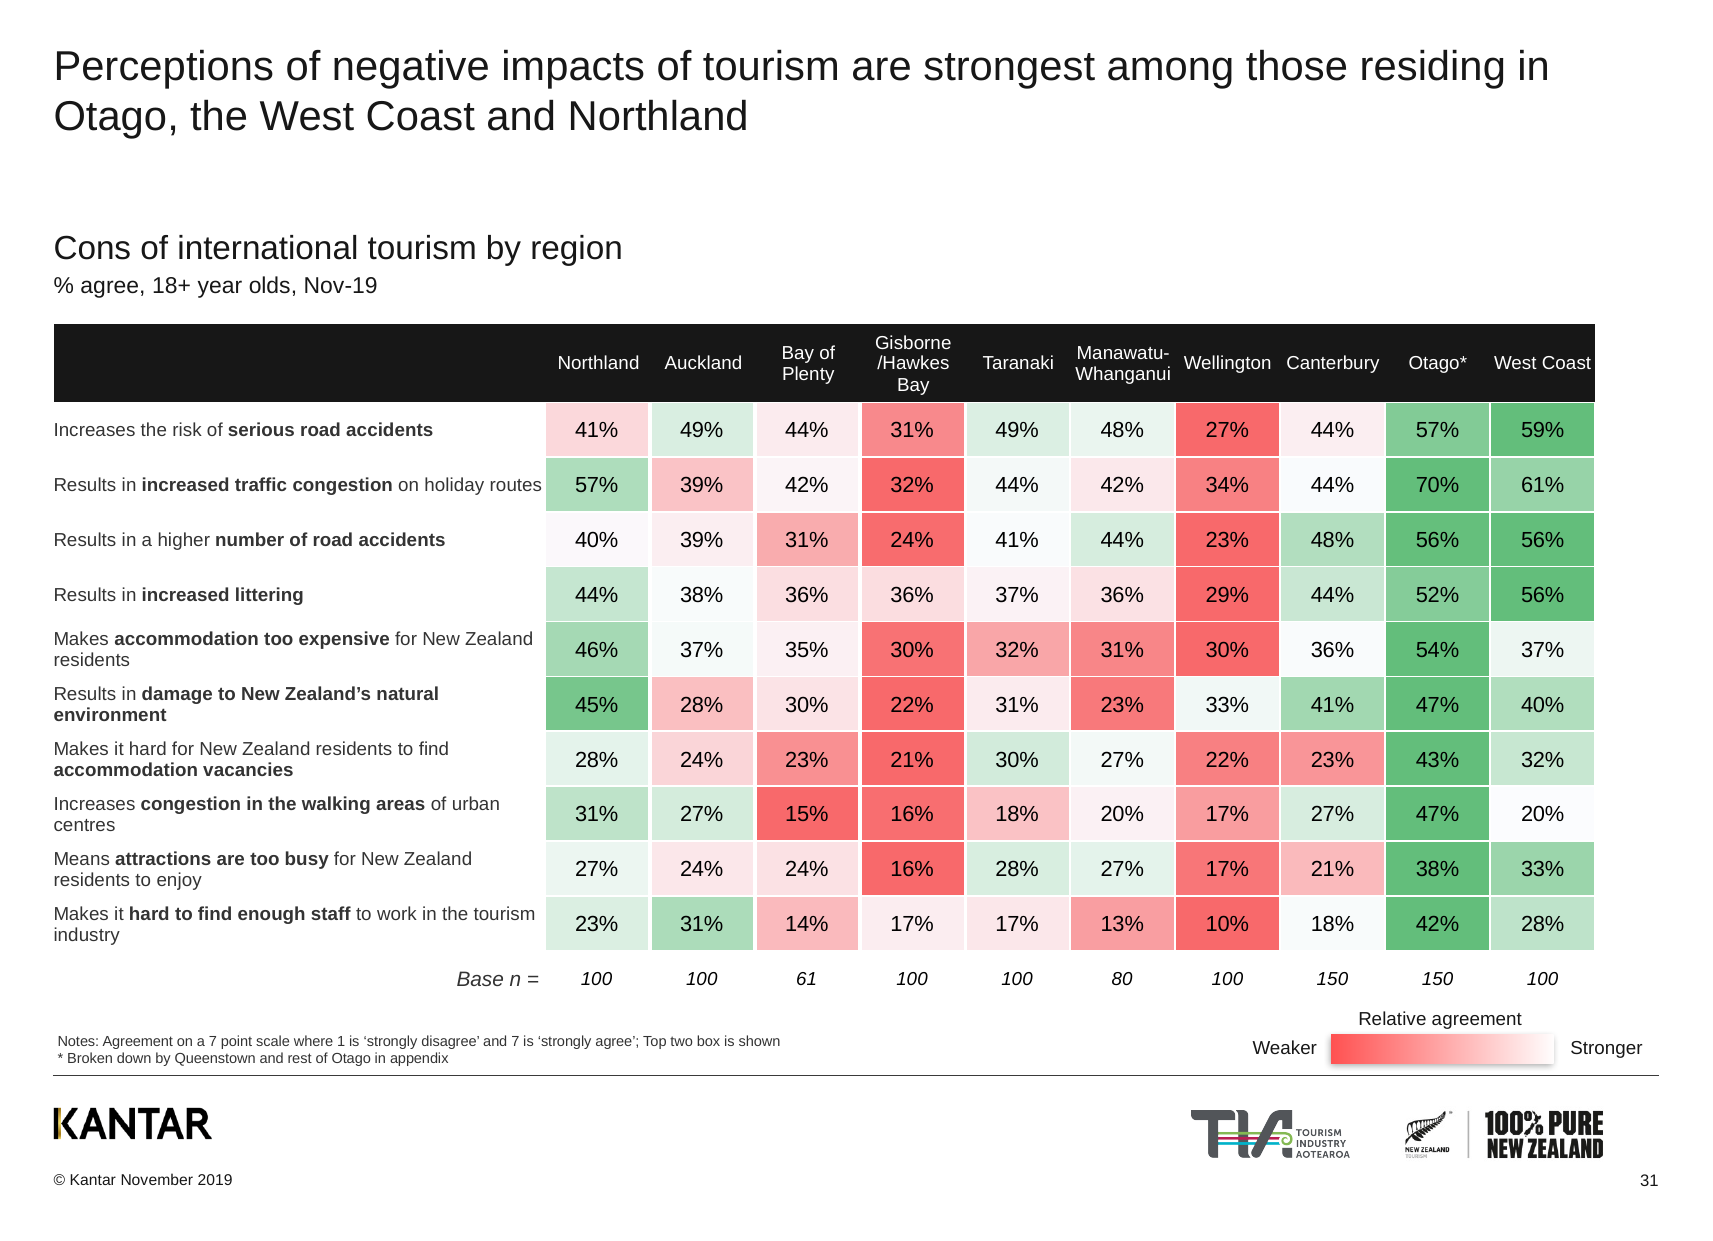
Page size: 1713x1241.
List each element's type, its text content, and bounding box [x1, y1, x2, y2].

table_cell [967, 622, 1070, 676]
table_cell [1491, 896, 1595, 951]
table_header Bay of Plenty [756, 324, 861, 402]
table_cell [1071, 677, 1175, 730]
table_cell [1386, 513, 1489, 566]
table_cell [1491, 567, 1595, 621]
table_cell [546, 896, 650, 951]
table_cell [1071, 458, 1175, 511]
table_cell [1281, 622, 1384, 676]
table_cell [1491, 677, 1595, 730]
table_cell Makes it hard for New Zealand residents to find accommodation vacancies [54, 731, 546, 786]
table_cell [1491, 402, 1595, 456]
table_cell [757, 841, 860, 896]
text_box Notes: Agreement on a 7 point scale where 1 is ‘strongly disagree’ and 7 is ‘strongly agree’; Top two box is shown * Broken down by Queenstown and rest of Otago in appendix [57, 1032, 1231, 1067]
table_cell [1281, 567, 1384, 621]
table_cell [546, 951, 651, 1006]
table_cell [1491, 458, 1595, 511]
table_cell [652, 458, 755, 511]
table_cell [546, 402, 650, 456]
table_cell [1281, 896, 1384, 951]
table_cell [757, 896, 860, 951]
table_cell [1281, 677, 1384, 730]
table_header Gisborne /Hawkes Bay [861, 324, 966, 402]
table_cell [1386, 841, 1489, 896]
table_cell [862, 732, 965, 786]
table_cell [967, 677, 1070, 730]
table_cell [1176, 786, 1279, 841]
table_cell [862, 677, 965, 730]
table_cell [1176, 458, 1279, 511]
table_cell [967, 458, 1070, 511]
table_cell [1386, 896, 1489, 951]
table_cell [652, 513, 755, 566]
title Perceptions of negative impacts of tourism are strongest among those residing in Otago, the West Coast and Northland [53, 0, 1659, 186]
table_cell [966, 951, 1071, 1006]
table_cell [1176, 732, 1279, 786]
table_cell [1071, 622, 1175, 676]
table_cell [546, 513, 650, 566]
table_cell [862, 841, 965, 896]
picture [1191, 1110, 1350, 1158]
table_cell Makes it hard to find enough staff to work in the tourism industry [54, 896, 546, 951]
table_cell [862, 786, 965, 841]
table_cell [1281, 786, 1384, 841]
table_cell [862, 402, 965, 456]
table_cell [967, 841, 1070, 896]
table_cell [757, 622, 860, 676]
table_cell [546, 786, 650, 841]
table_cell [1071, 402, 1175, 456]
table_cell [1281, 513, 1384, 566]
table_cell [757, 677, 860, 730]
table_cell [1491, 732, 1595, 786]
table_cell [652, 896, 755, 951]
table_header Otago* [1385, 324, 1490, 402]
table_cell [1386, 786, 1489, 841]
table_cell [1071, 841, 1175, 896]
table_cell [652, 786, 755, 841]
table_cell [757, 458, 860, 511]
table_cell [1491, 841, 1595, 896]
table_cell [967, 513, 1070, 566]
table_cell [757, 567, 860, 621]
picture [43, 1096, 217, 1147]
table_cell [1071, 513, 1175, 566]
table_cell [546, 567, 650, 621]
table_cell [546, 841, 650, 896]
list Cons of international tourism by region % agree, 18+ year olds, Nov-19 [53, 186, 1659, 324]
table_cell [862, 513, 965, 566]
table_cell [1280, 951, 1385, 997]
table_cell [1176, 567, 1279, 621]
table_cell [1071, 951, 1175, 1006]
table_cell [1491, 513, 1595, 566]
table_cell Increases the risk of serious road accidents [54, 402, 546, 457]
table_cell Results in increased traffic congestion on holiday routes [54, 457, 546, 512]
table_cell [651, 951, 756, 1006]
table_cell [862, 622, 965, 676]
table_cell [862, 896, 965, 951]
table_cell [1490, 951, 1595, 997]
table_cell Base n = [54, 951, 546, 1006]
table_cell [546, 677, 650, 730]
table_cell [967, 786, 1070, 841]
table_cell [1176, 841, 1279, 896]
slide_number 31 [1563, 1143, 1659, 1190]
table_cell Results in damage to New Zealand’s natural environment [54, 676, 546, 731]
table_cell [1491, 622, 1595, 676]
table_cell [1176, 622, 1279, 676]
table_header Taranaki [966, 324, 1071, 402]
picture [1395, 1100, 1613, 1168]
table_cell [967, 567, 1070, 621]
table_cell [1386, 402, 1489, 456]
table_cell [1071, 896, 1175, 951]
table_header Northland [546, 324, 651, 402]
table_cell [756, 951, 861, 1006]
table_cell [652, 677, 755, 730]
table_cell [652, 732, 755, 786]
table_cell [862, 567, 965, 621]
table_cell [1176, 896, 1279, 951]
table_cell [1071, 567, 1175, 621]
table_cell [1281, 402, 1384, 456]
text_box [1236, 998, 1659, 1067]
table_header Canterbury [1280, 324, 1385, 402]
table_cell [757, 402, 860, 456]
table_cell [1176, 513, 1279, 566]
table_cell [1491, 786, 1595, 841]
table_cell [546, 622, 650, 676]
table_cell [1386, 732, 1489, 786]
table_cell [1281, 458, 1384, 511]
table_cell [1176, 677, 1279, 730]
table_cell [652, 622, 755, 676]
table_cell [1386, 567, 1489, 621]
table_cell [652, 841, 755, 896]
table_cell Results in increased littering [54, 567, 546, 621]
table_cell [1386, 622, 1489, 676]
table_header [54, 324, 546, 402]
table_header Auckland [651, 324, 756, 402]
table_cell [757, 513, 860, 566]
table_cell [967, 402, 1070, 456]
table_header Manawatu-Whanganui [1071, 324, 1175, 402]
table_cell [1281, 732, 1384, 786]
table_cell [546, 732, 650, 786]
table_cell [1176, 402, 1279, 456]
table_cell [652, 567, 755, 621]
table_cell [1386, 677, 1489, 730]
table_cell Means attractions are too busy for New Zealand residents to enjoy [54, 841, 546, 896]
table_cell [861, 951, 966, 1006]
table_header Wellington [1175, 324, 1280, 402]
table_cell Results in a higher number of road accidents [54, 512, 546, 567]
table_cell [1071, 732, 1175, 786]
table_cell [967, 896, 1070, 951]
table_cell [757, 732, 860, 786]
table_cell [1385, 951, 1490, 997]
table_cell Makes accommodation too expensive for New Zealand residents [54, 621, 546, 676]
table_cell [652, 402, 755, 456]
table_cell [757, 786, 860, 841]
table_cell [1386, 458, 1489, 511]
table_cell [967, 732, 1070, 786]
table_cell Increases congestion in the walking areas of urban centres [54, 786, 546, 841]
table_cell [1175, 951, 1280, 1006]
table_header West Coast [1490, 324, 1595, 402]
table_cell [862, 458, 965, 511]
table_cell [546, 458, 650, 511]
table_cell [1071, 786, 1175, 841]
table_cell [1281, 841, 1384, 896]
